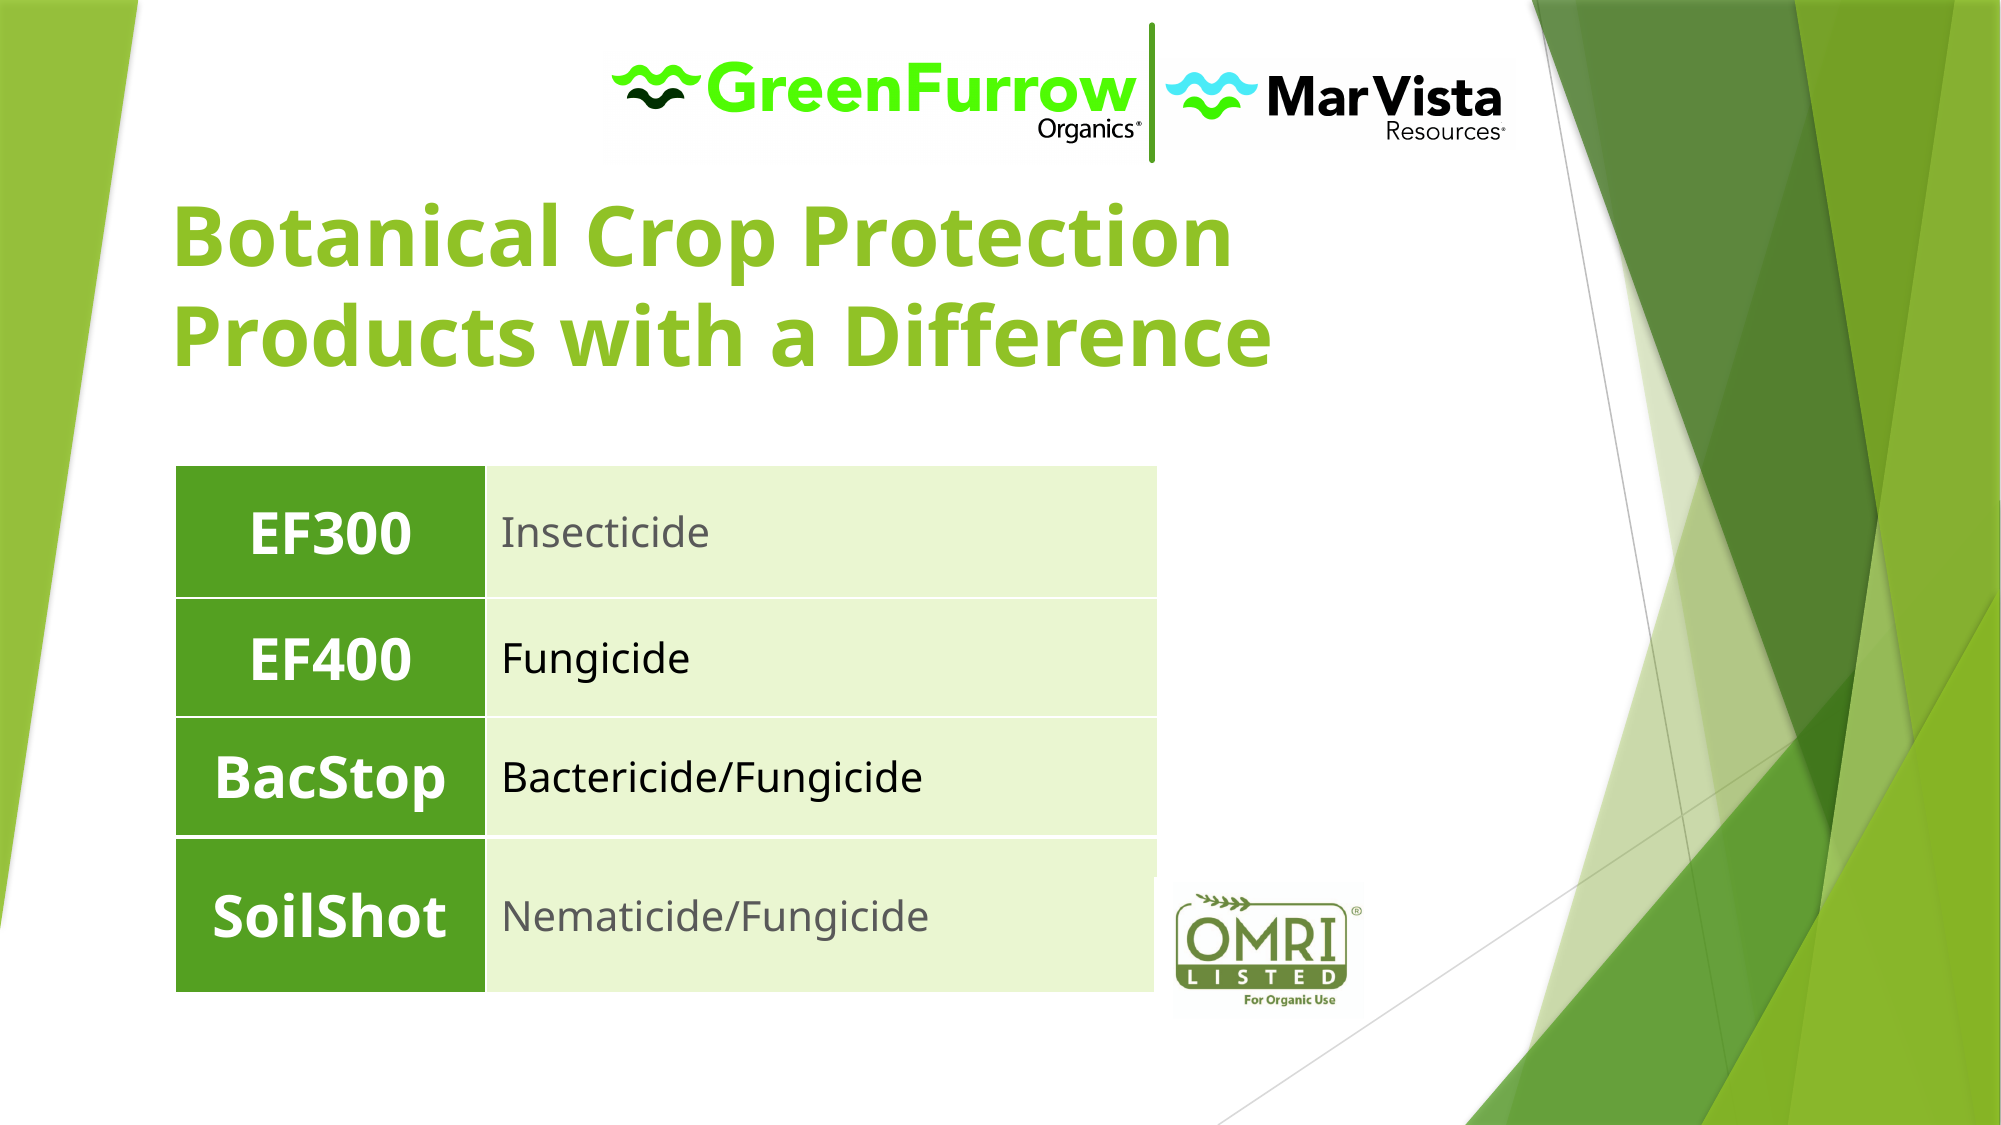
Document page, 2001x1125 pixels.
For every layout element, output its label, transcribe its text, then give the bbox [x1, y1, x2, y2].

picture [1154, 877, 1376, 1020]
table_header Insecticide [487, 466, 1157, 597]
table_cell Bactericide/Fungicide [487, 718, 1157, 835]
table_header EF300 [176, 466, 485, 597]
picture [603, 51, 1156, 166]
table_header SoilShot [176, 839, 485, 992]
picture [1157, 58, 1517, 150]
table_cell BacStop [176, 718, 485, 835]
subtitle Botanical Crop Protection Products with a Difference [155, 175, 1560, 289]
table_header Nematicide/Fungicide [487, 839, 1157, 992]
table_cell Fungicide [487, 599, 1157, 716]
table_cell EF400 [176, 599, 485, 716]
